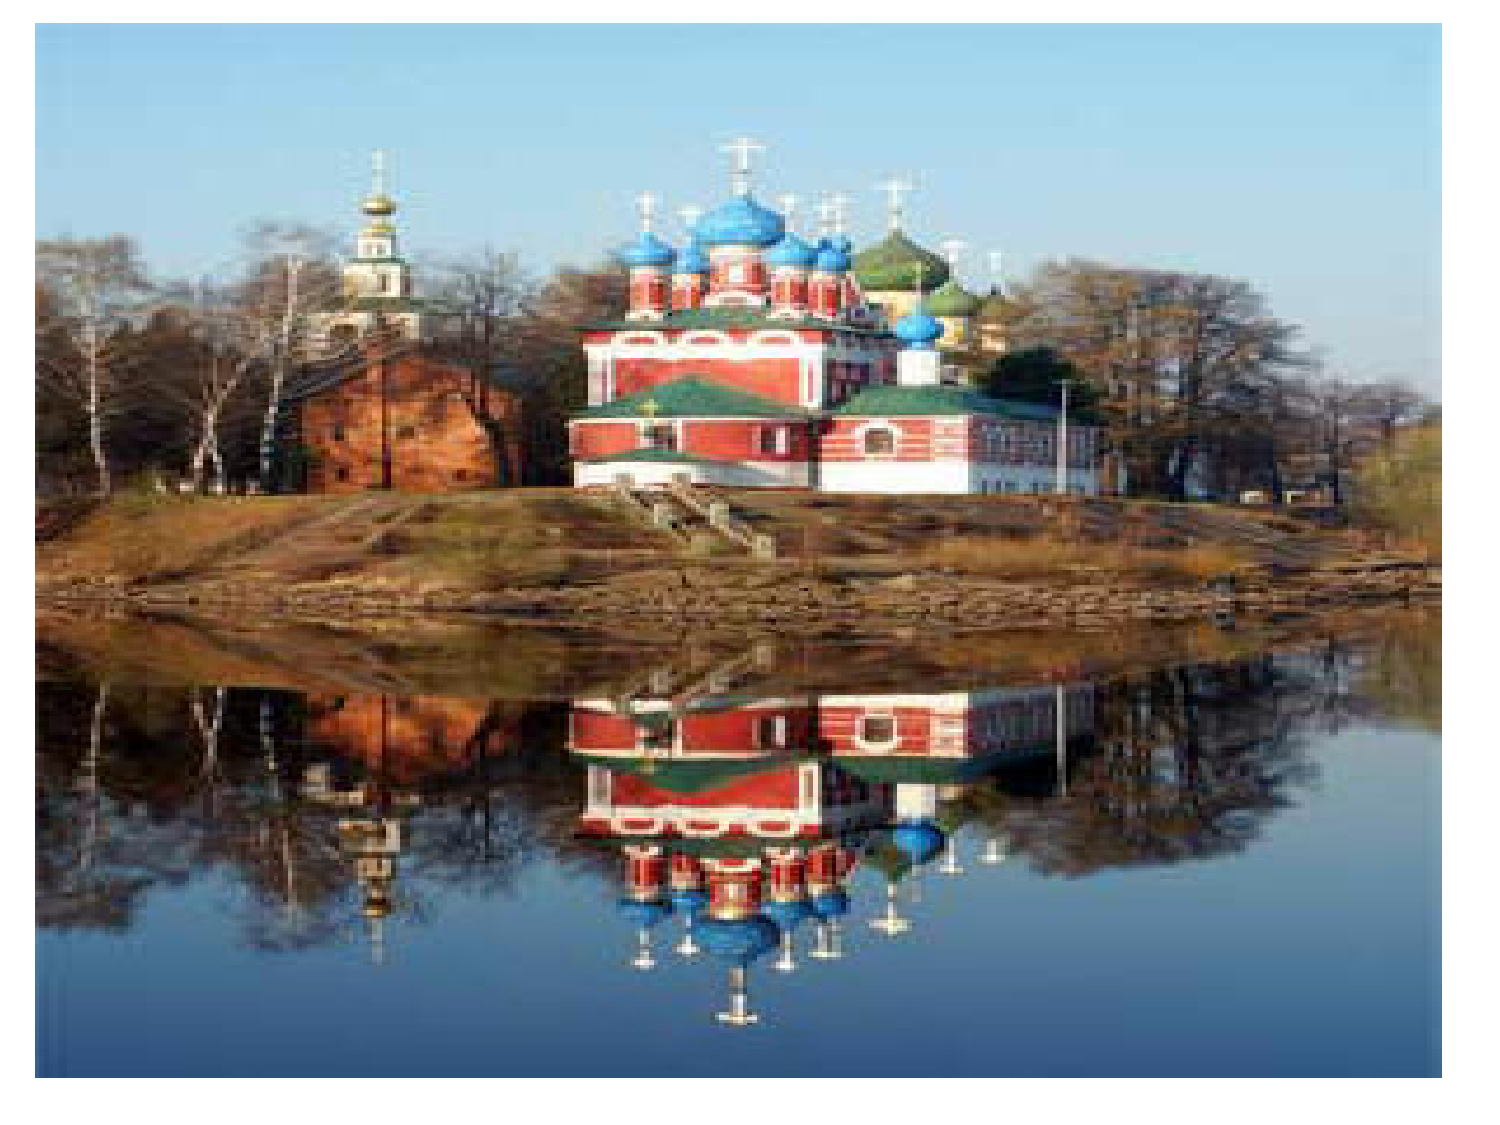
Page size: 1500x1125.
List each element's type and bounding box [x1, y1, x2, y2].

picture [34, 23, 1442, 1079]
